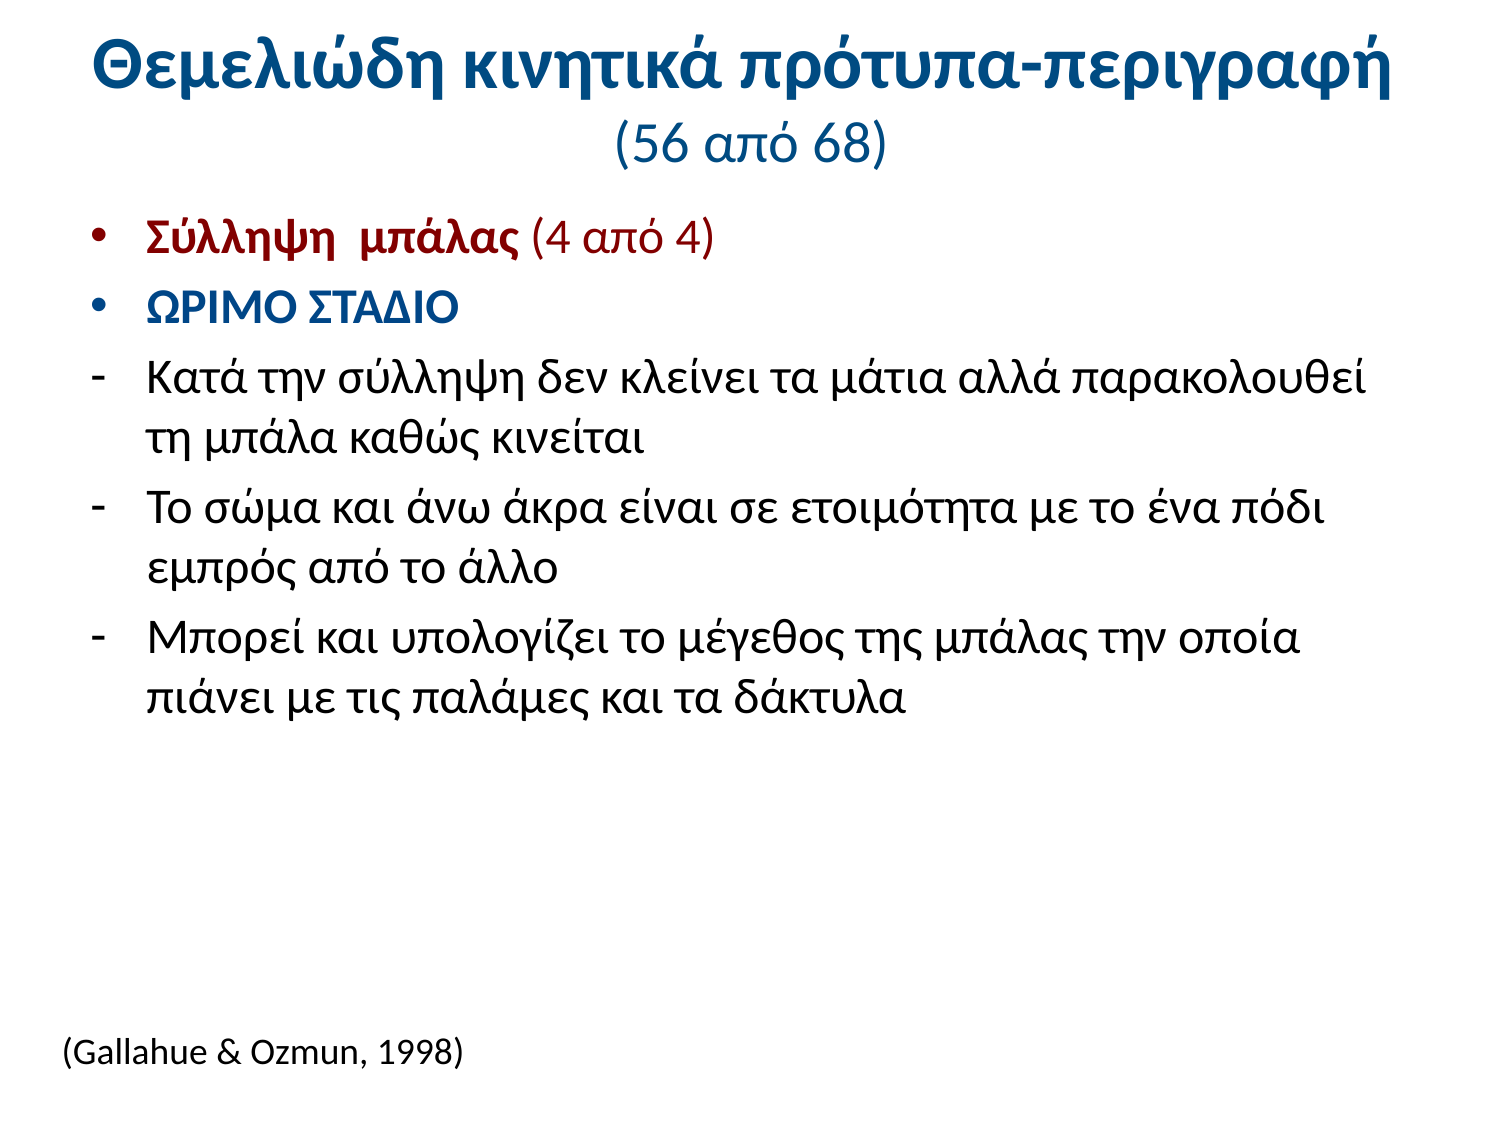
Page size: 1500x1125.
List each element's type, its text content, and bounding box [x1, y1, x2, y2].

title Θεμελιώδη κινητικά πρότυπα-περιγραφή (56 από 68) [76, 19, 1427, 169]
list Σύλληψη μπάλας (4 από 4) ΩΡΙΜΟ ΣΤΑΔΙΟ Κατά την σύλληψη δεν κλείνει τα μάτια αλλά παρακολουθεί τη μπάλα καθώς κινείται Το σώμα και άνω άκρα είναι σε ετοιμότητα με το ένα πόδι εμπρός από το άλλο Μπορεί και υπολογίζει το μέγεθος της μπάλας την οποία πιάνει με τις παλάμες και τα δάκτυλα [75, 196, 1425, 1024]
text_box (Gallahue & Ozmun, 1998) [46, 1019, 551, 1080]
